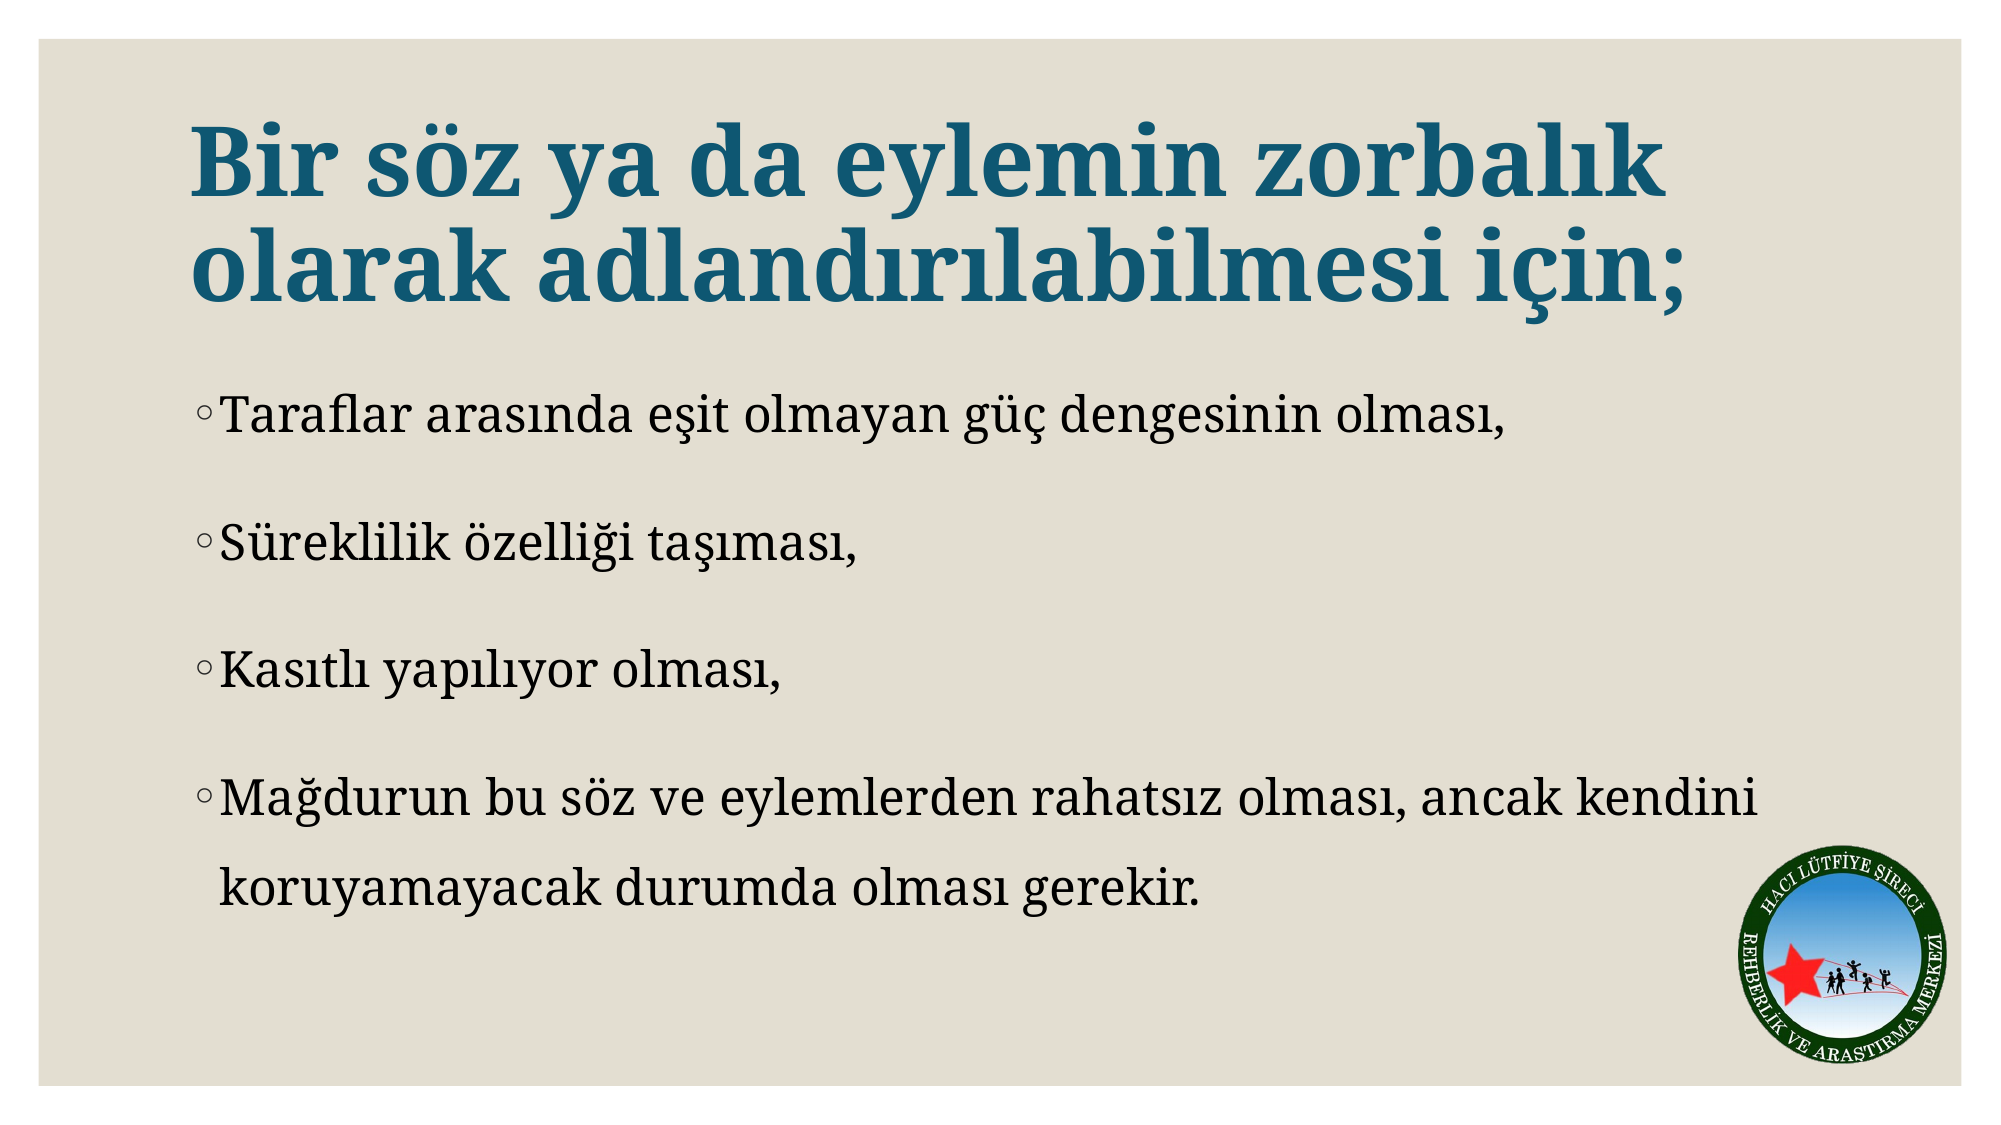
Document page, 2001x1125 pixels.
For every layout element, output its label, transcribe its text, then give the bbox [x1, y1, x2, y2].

list Taraflar arasında eşit olmayan güç dengesinin olması, Süreklilik özelliği taşıması, Kasıtlı yapılıyor olması, Mağdurun bu söz ve eylemlerden rahatsız olması, ancak kendini koruyamayacak durumda olması gerekir. [174, 345, 1825, 990]
title Bir söz ya da eylemin zorbalık olarak adlandırılabilmesi için; [174, 105, 1825, 331]
picture [1727, 844, 1948, 1070]
